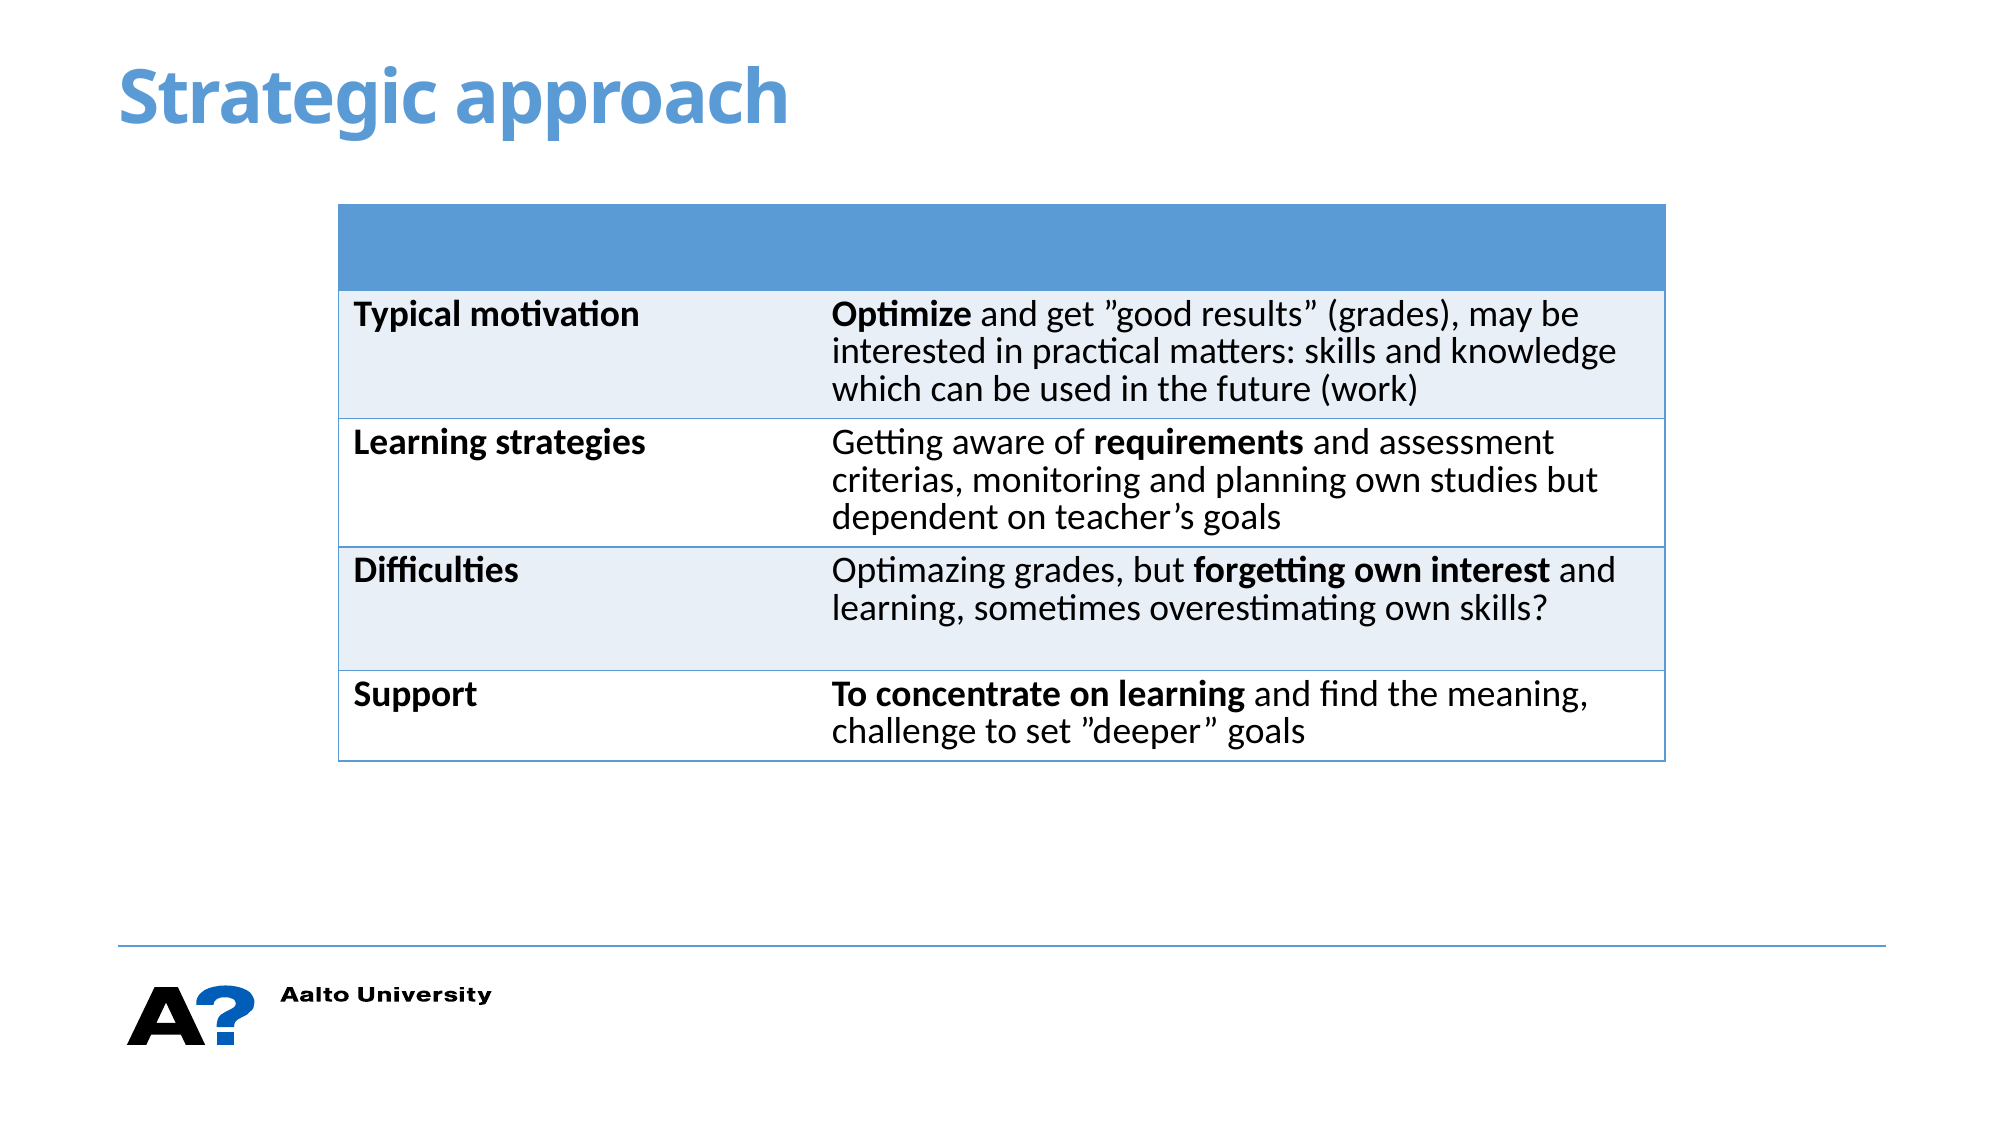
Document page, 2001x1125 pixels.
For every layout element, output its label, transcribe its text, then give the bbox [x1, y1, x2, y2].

table_cell Getting aware of requirements and assessment criterias, monitoring and planning own studies but dependent on teacher’s goals [817, 419, 1664, 546]
table_cell Learning strategies [339, 419, 817, 546]
table_cell Typical motivation [339, 291, 817, 418]
table_cell Difficulties [339, 548, 817, 670]
table_header [817, 205, 1664, 289]
table_cell Optimazing grades, but forgetting own interest and learning, sometimes overestimating own skills? [817, 548, 1664, 670]
table_cell Optimize and get ”good results” (grades), may be interested in practical matters: skills and knowledge which can be used in the future (work) [817, 291, 1664, 418]
table_header [339, 205, 817, 289]
table_cell Support [339, 671, 817, 760]
table_cell To concentrate on learning and find the meaning, challenge to set ”deeper” goals [817, 671, 1664, 760]
title Strategic approach [118, 62, 1887, 259]
